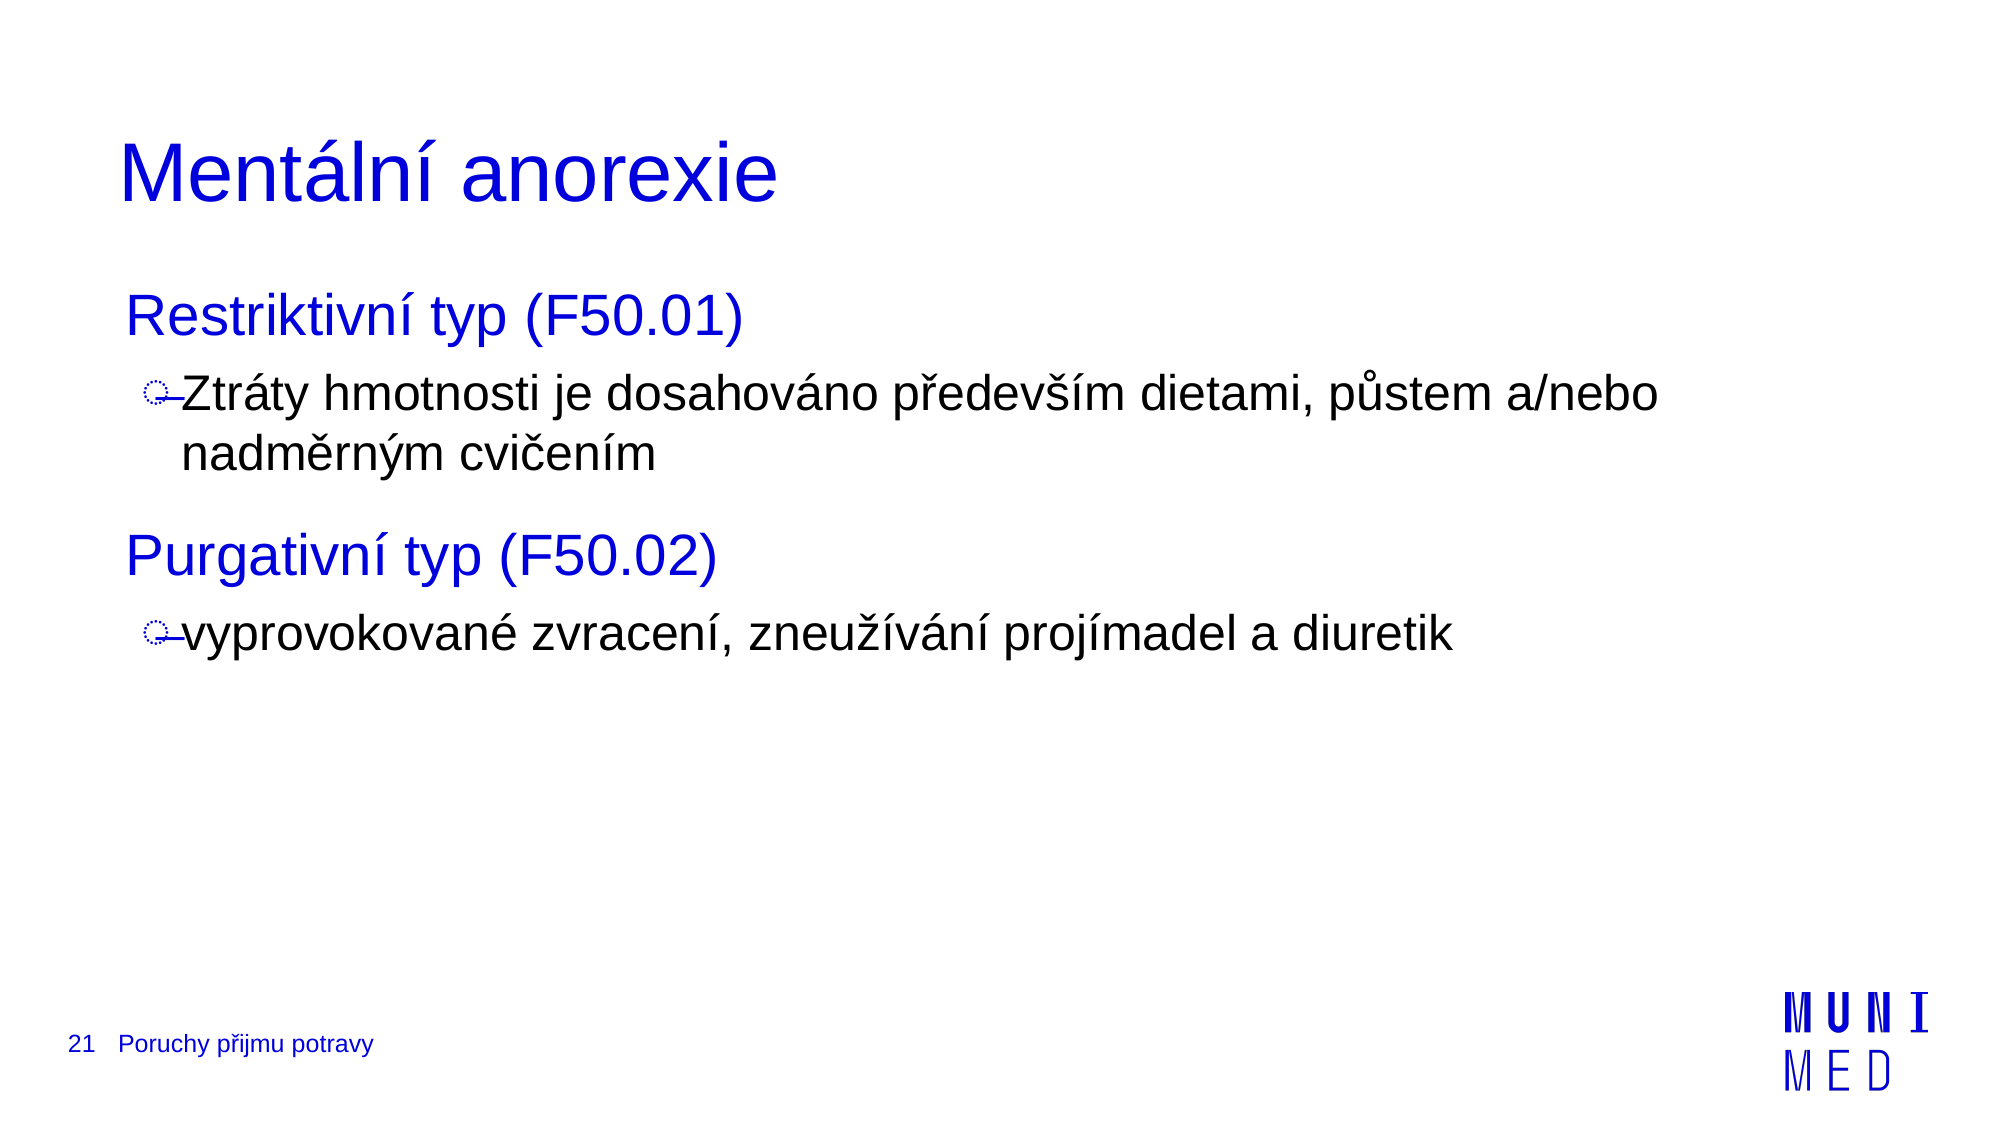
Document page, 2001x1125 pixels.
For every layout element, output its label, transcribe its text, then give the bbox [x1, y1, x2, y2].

footer Poruchy přijmu potravy [118, 1021, 1418, 1063]
slide_number 21 [67, 1021, 110, 1063]
picture [1785, 992, 1928, 1091]
title Mentální anorexie [118, 118, 1883, 193]
list Restriktivní typ (F50.01) Ztráty hmotnosti je dosahováno především dietami, půstem a/nebo nadměrným cvičením Purgativní typ (F50.02) vyprovokované zvracení, zneužívání projímadel a diuretik [118, 277, 1883, 957]
